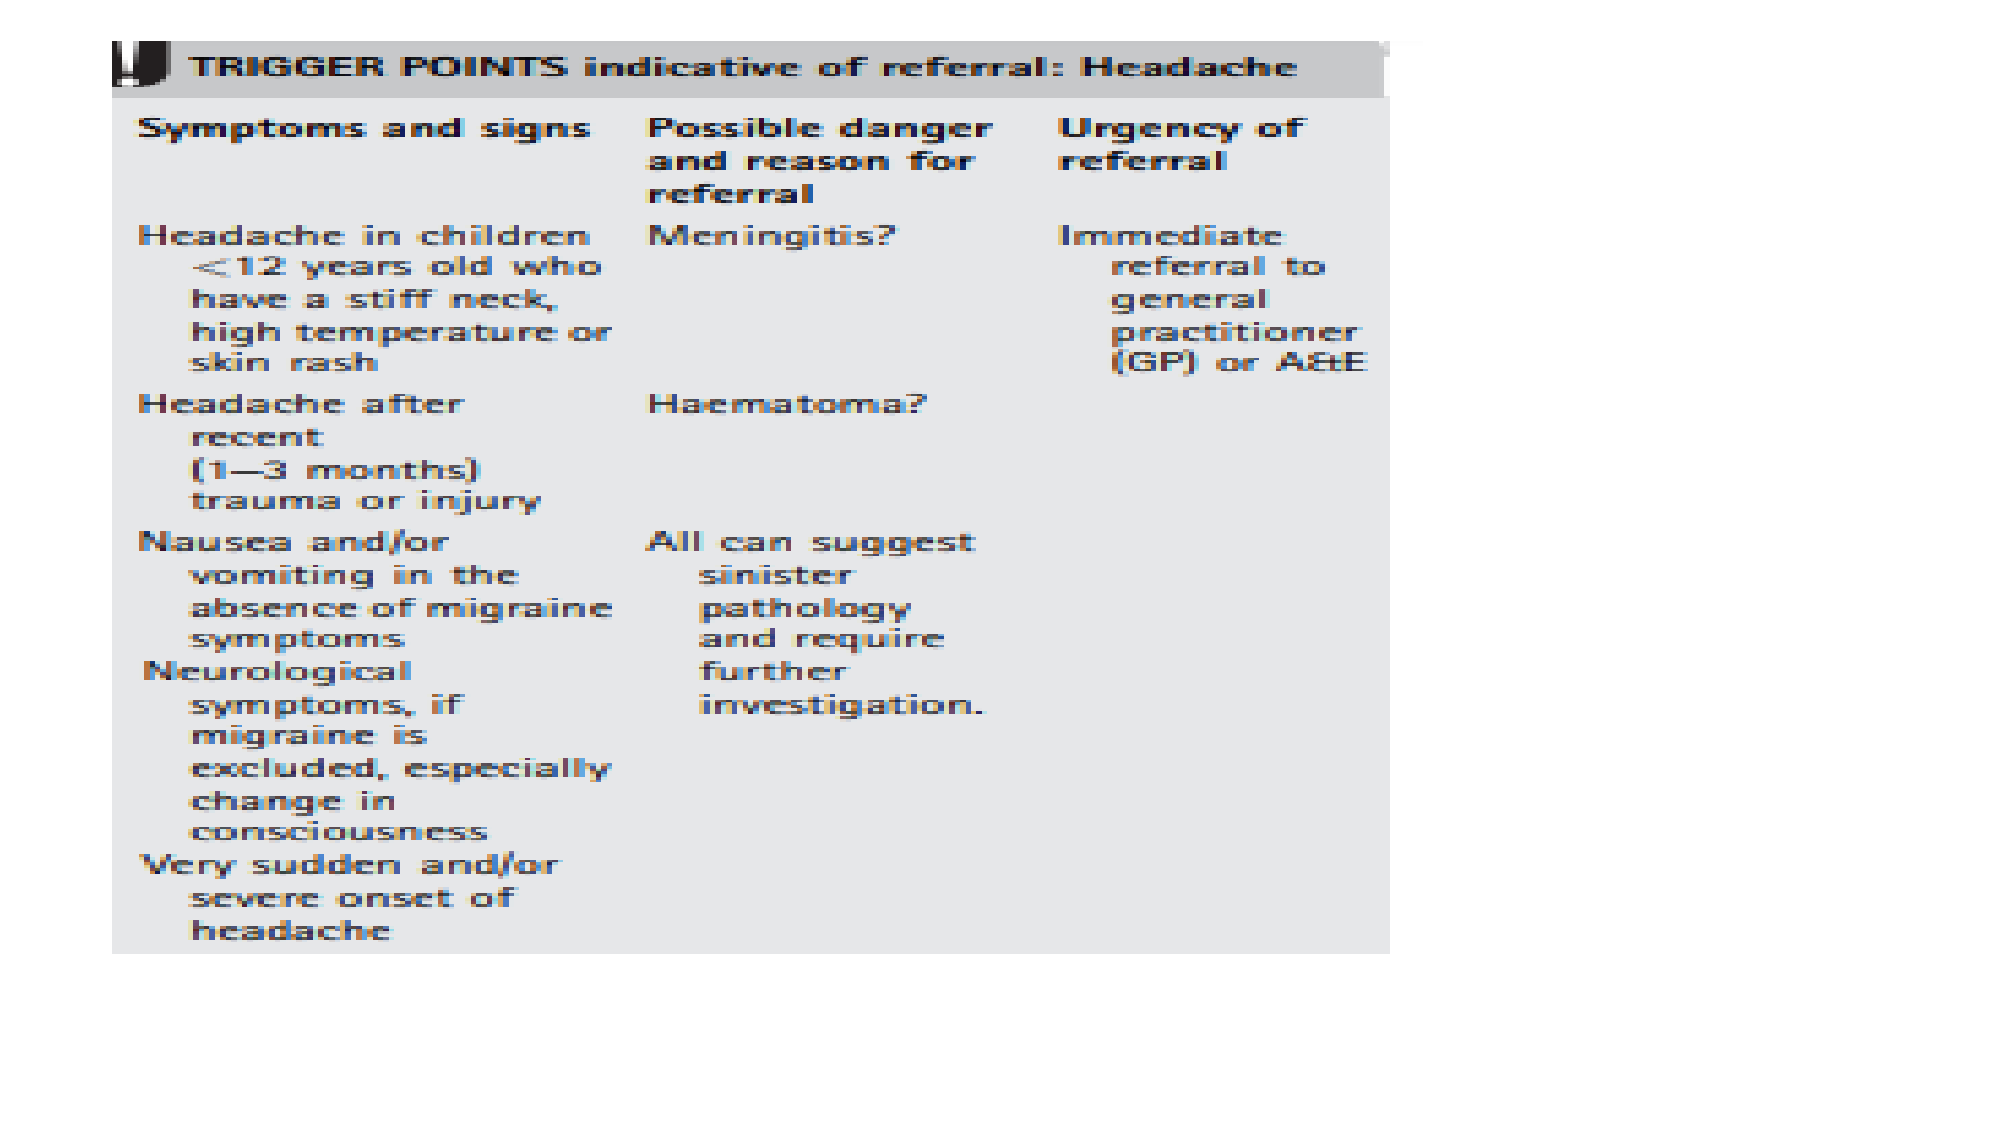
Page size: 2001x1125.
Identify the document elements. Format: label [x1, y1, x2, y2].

list [112, 41, 1423, 954]
